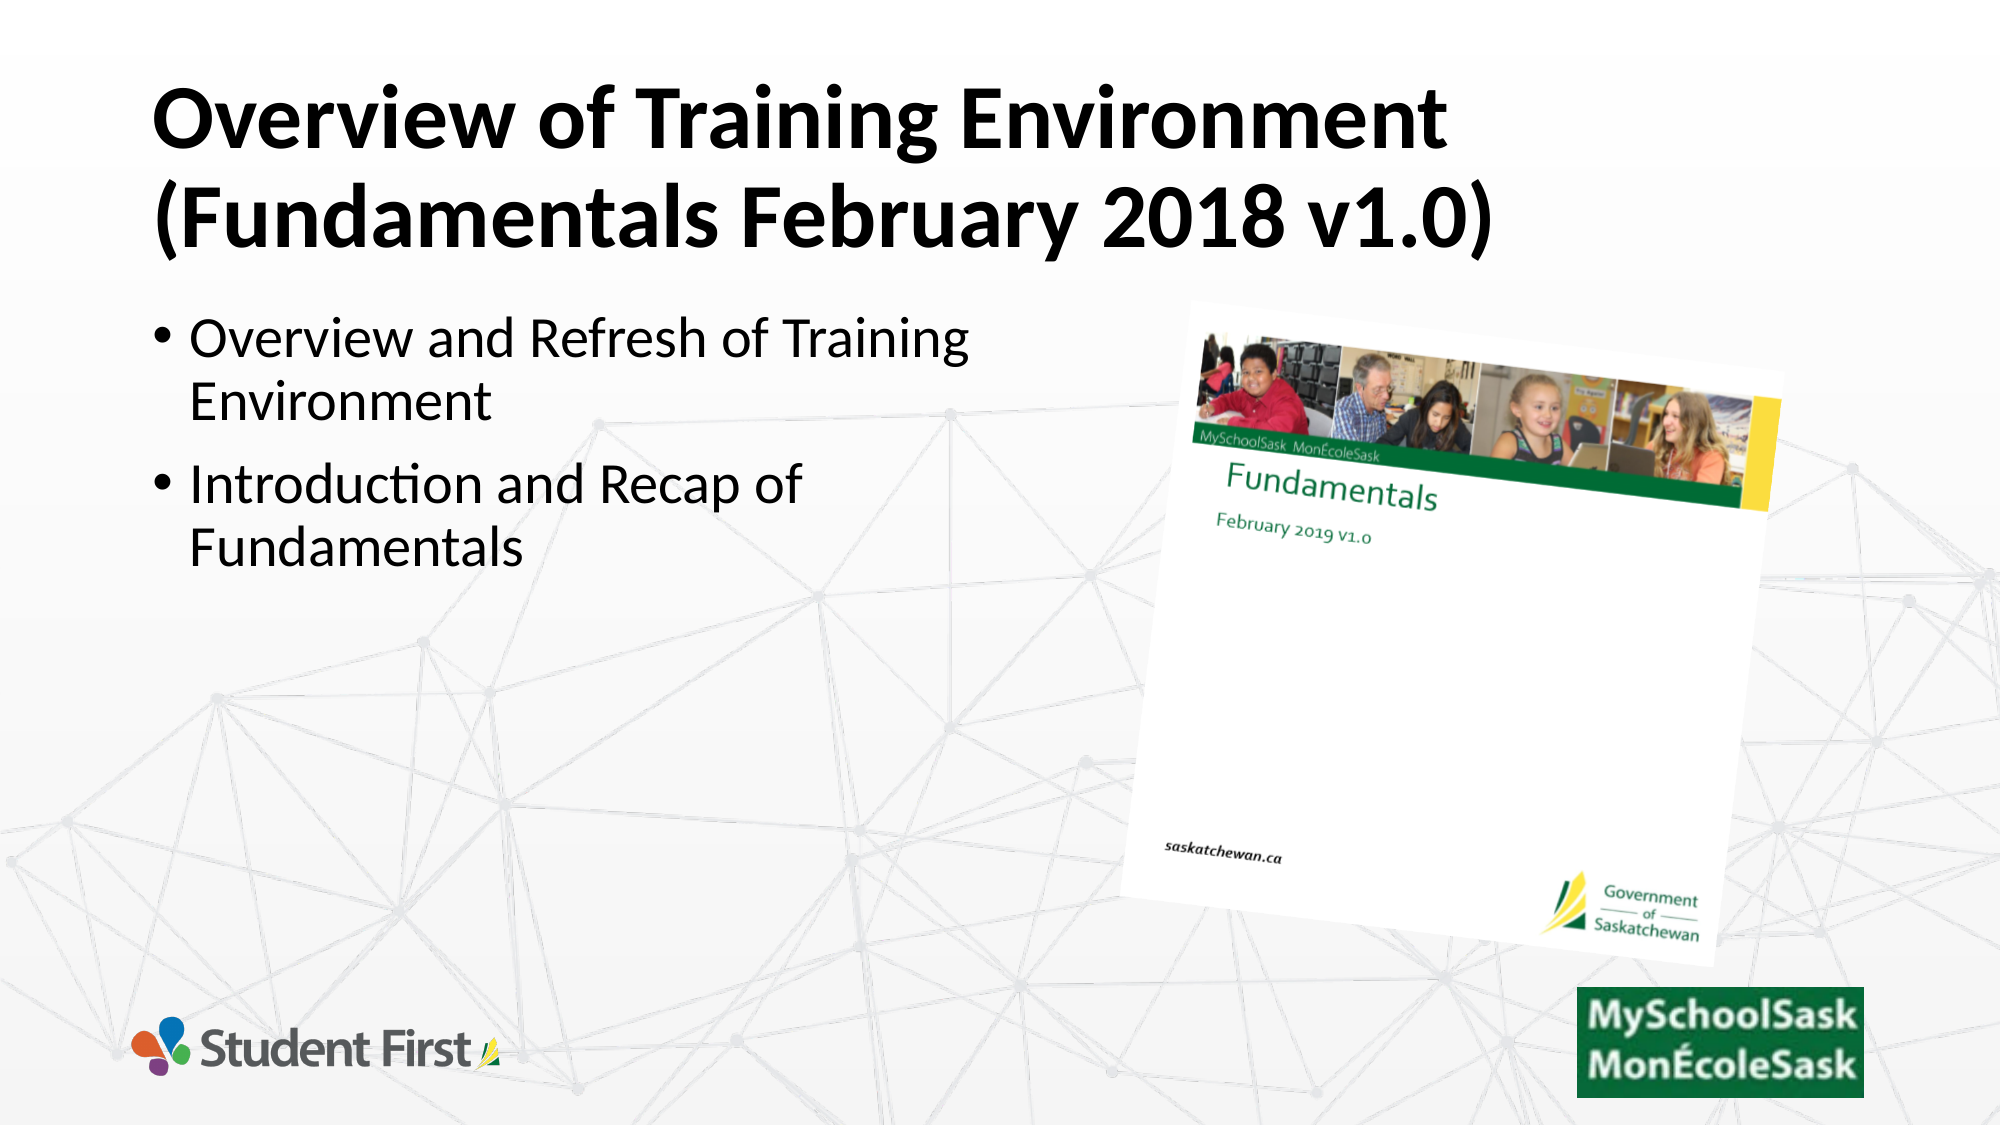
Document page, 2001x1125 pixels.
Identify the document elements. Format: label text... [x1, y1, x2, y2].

list Overview and Refresh of Training Environment Introduction and Recap of Fundamentals [137, 299, 988, 1014]
picture [0, 301, 2000, 1125]
title Overview of Training Environment (Fundamentals February 2018 v1.0) [137, 59, 1863, 278]
